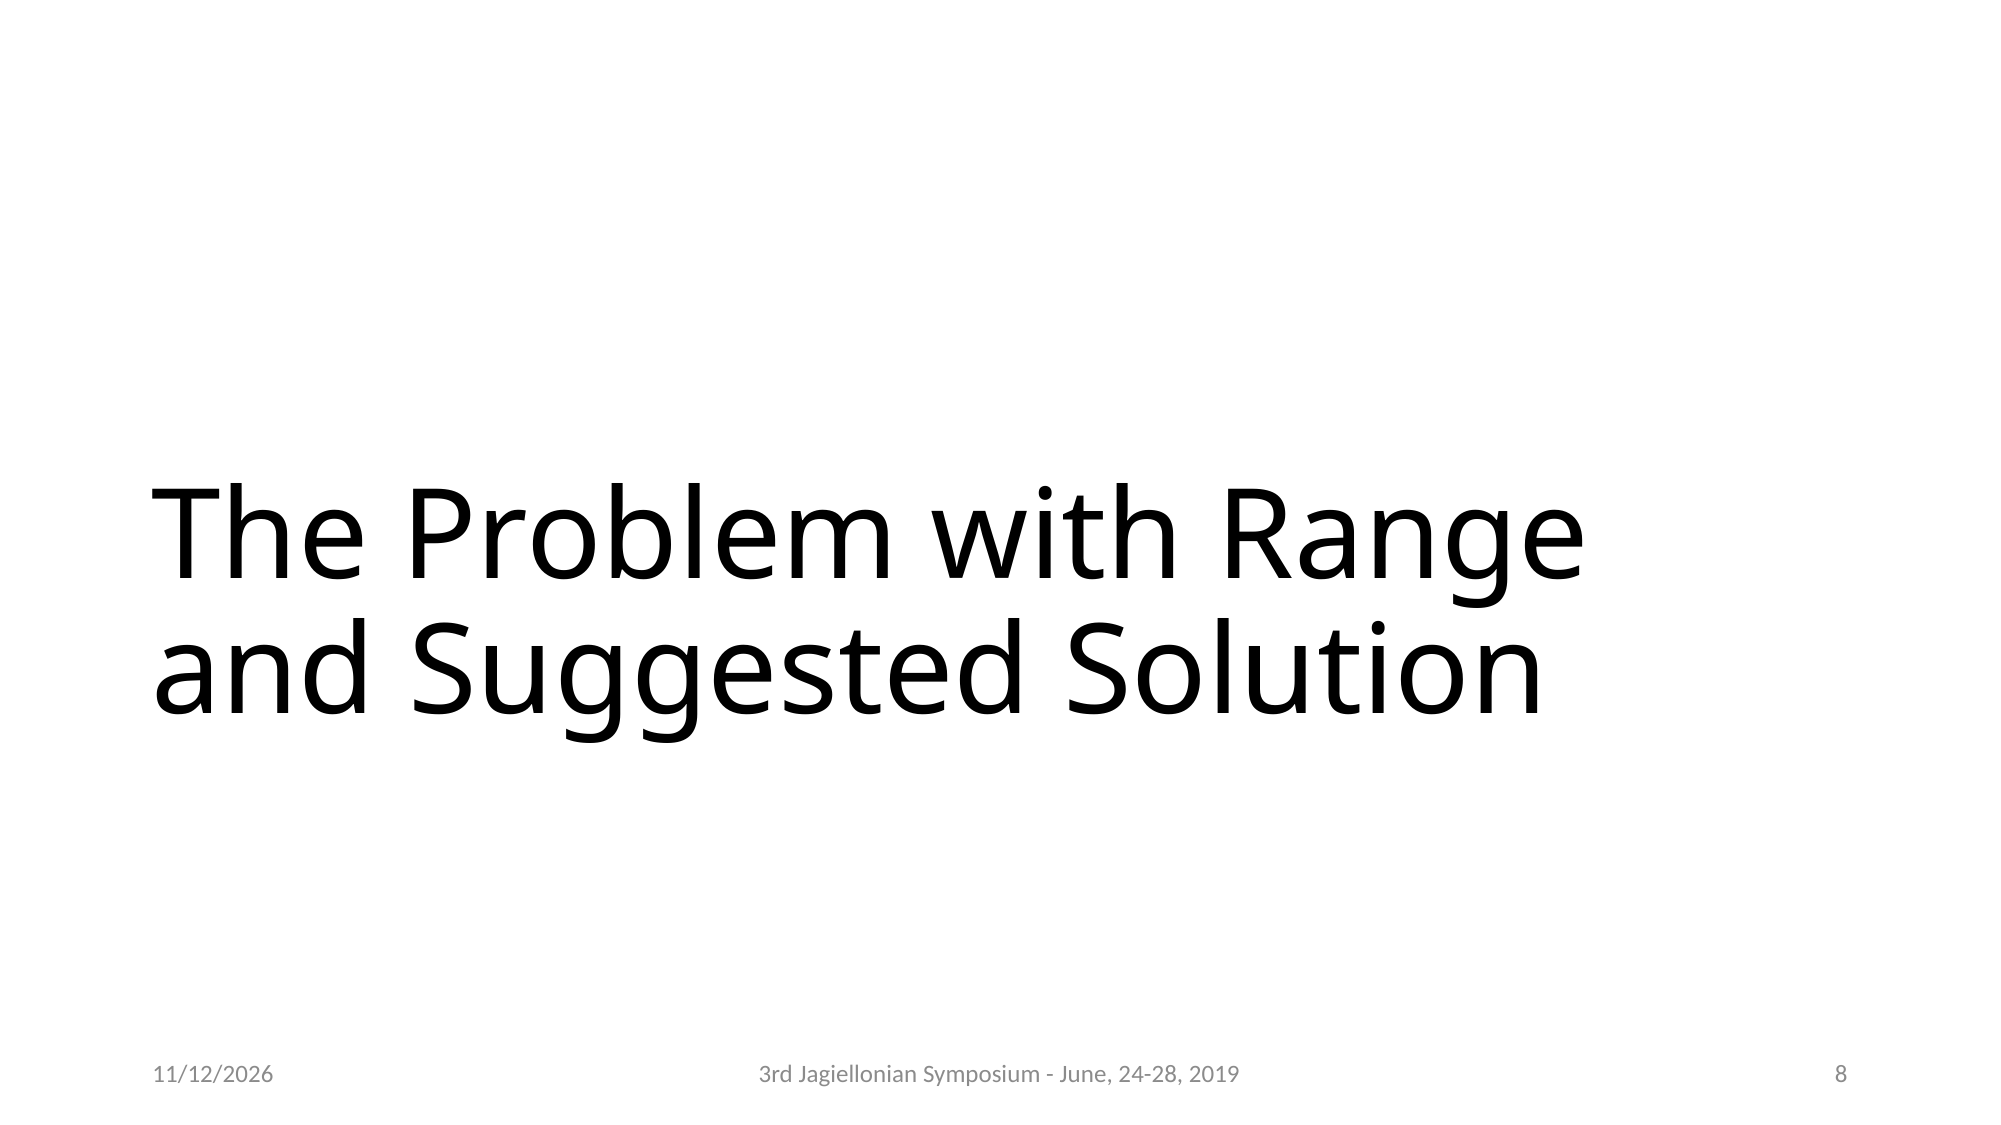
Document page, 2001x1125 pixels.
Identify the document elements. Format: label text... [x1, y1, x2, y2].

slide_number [137, 1042, 588, 1103]
footer 3rd Jagiellonian Symposium - June, 24-28, 2019 [662, 1042, 1338, 1103]
slide_number 8 [1412, 1042, 1863, 1103]
title The Problem with Range and Suggested Solution [136, 280, 1862, 749]
